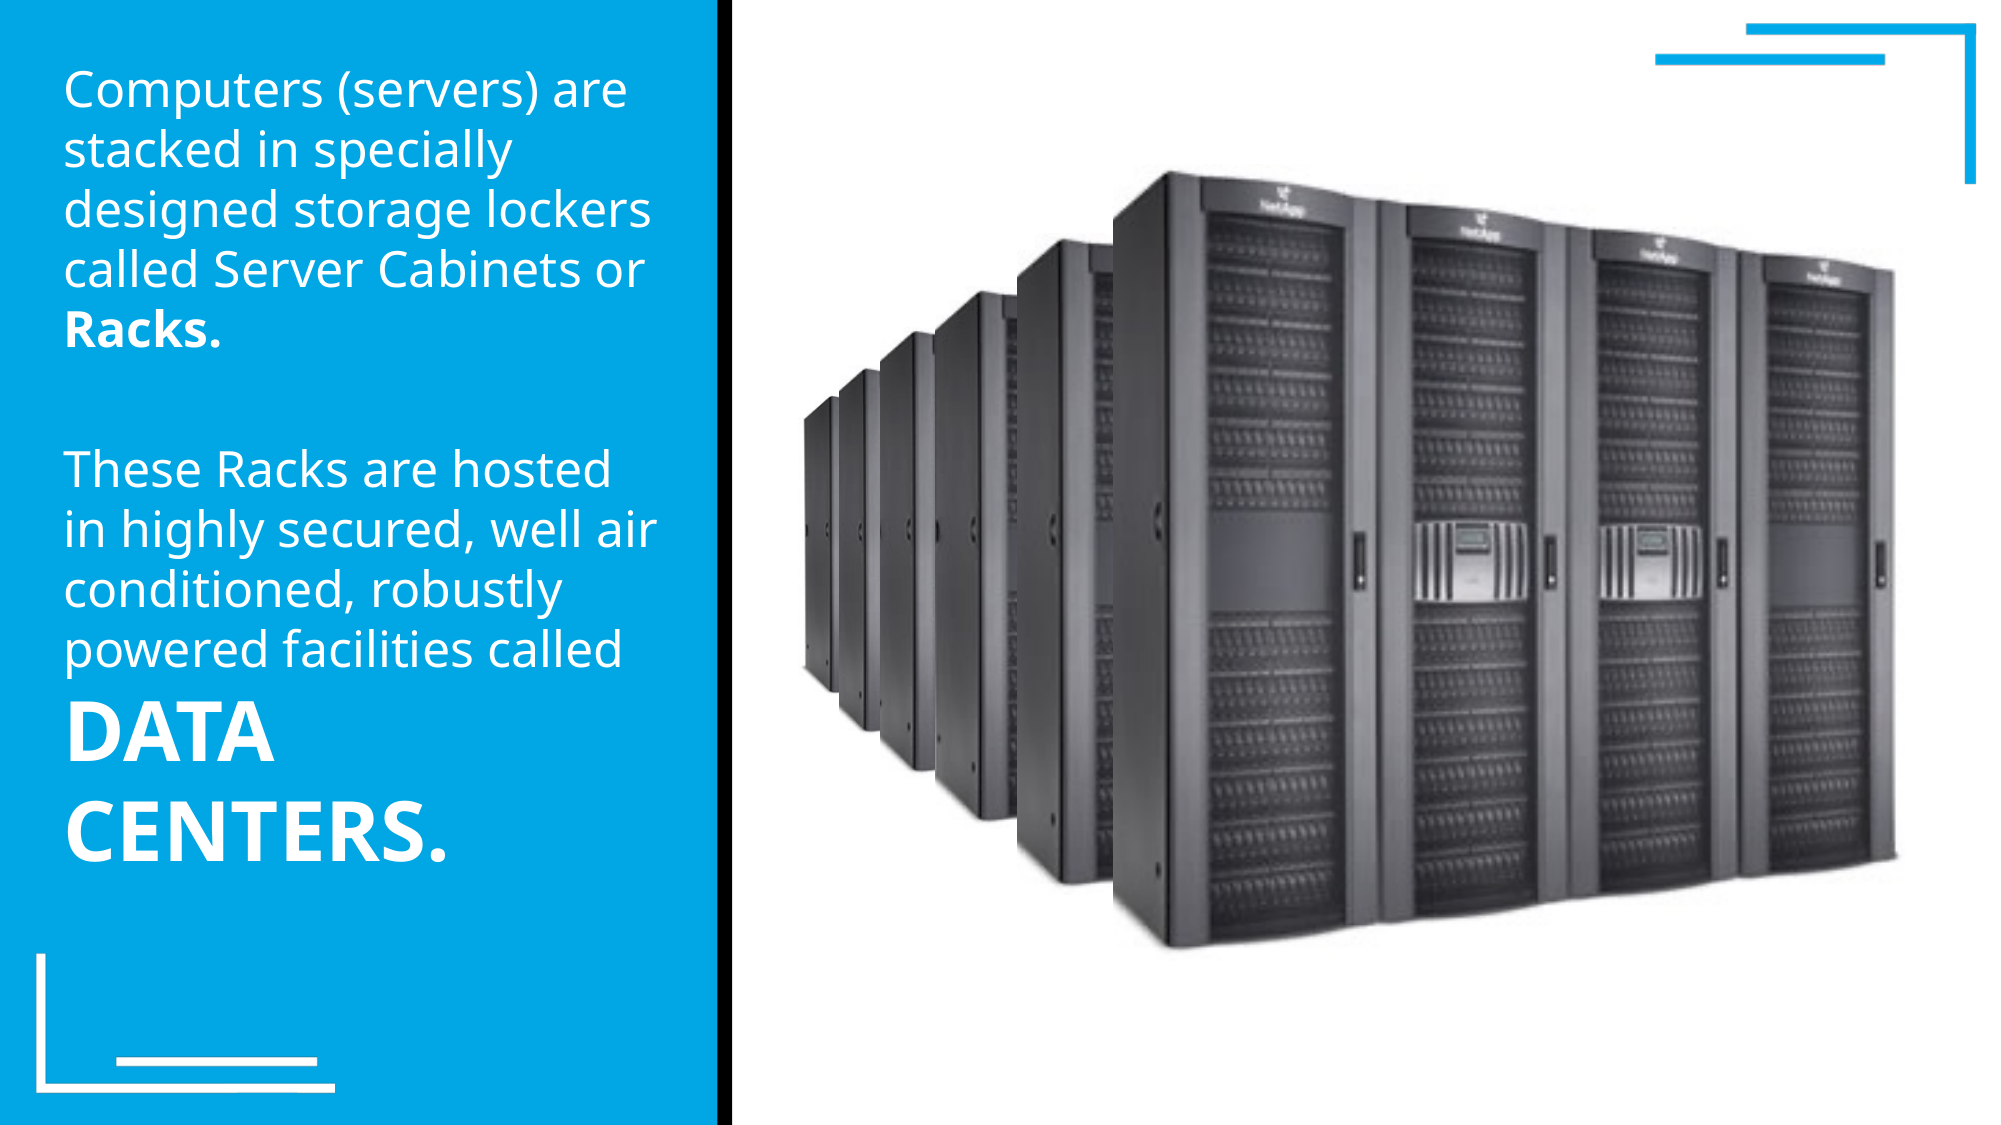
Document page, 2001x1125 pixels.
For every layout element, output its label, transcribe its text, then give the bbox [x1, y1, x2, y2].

picture [1633, 6, 1988, 191]
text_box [798, 164, 1907, 961]
picture [37, 954, 334, 1093]
text_box Computers (servers) are stacked in specially designed storage lockers called Server Cabinets or Racks. These Racks are hosted in highly secured, well air conditioned, robustly powered facilities called DATA CENTERS. [48, 50, 677, 886]
picture [116, 1058, 317, 1066]
